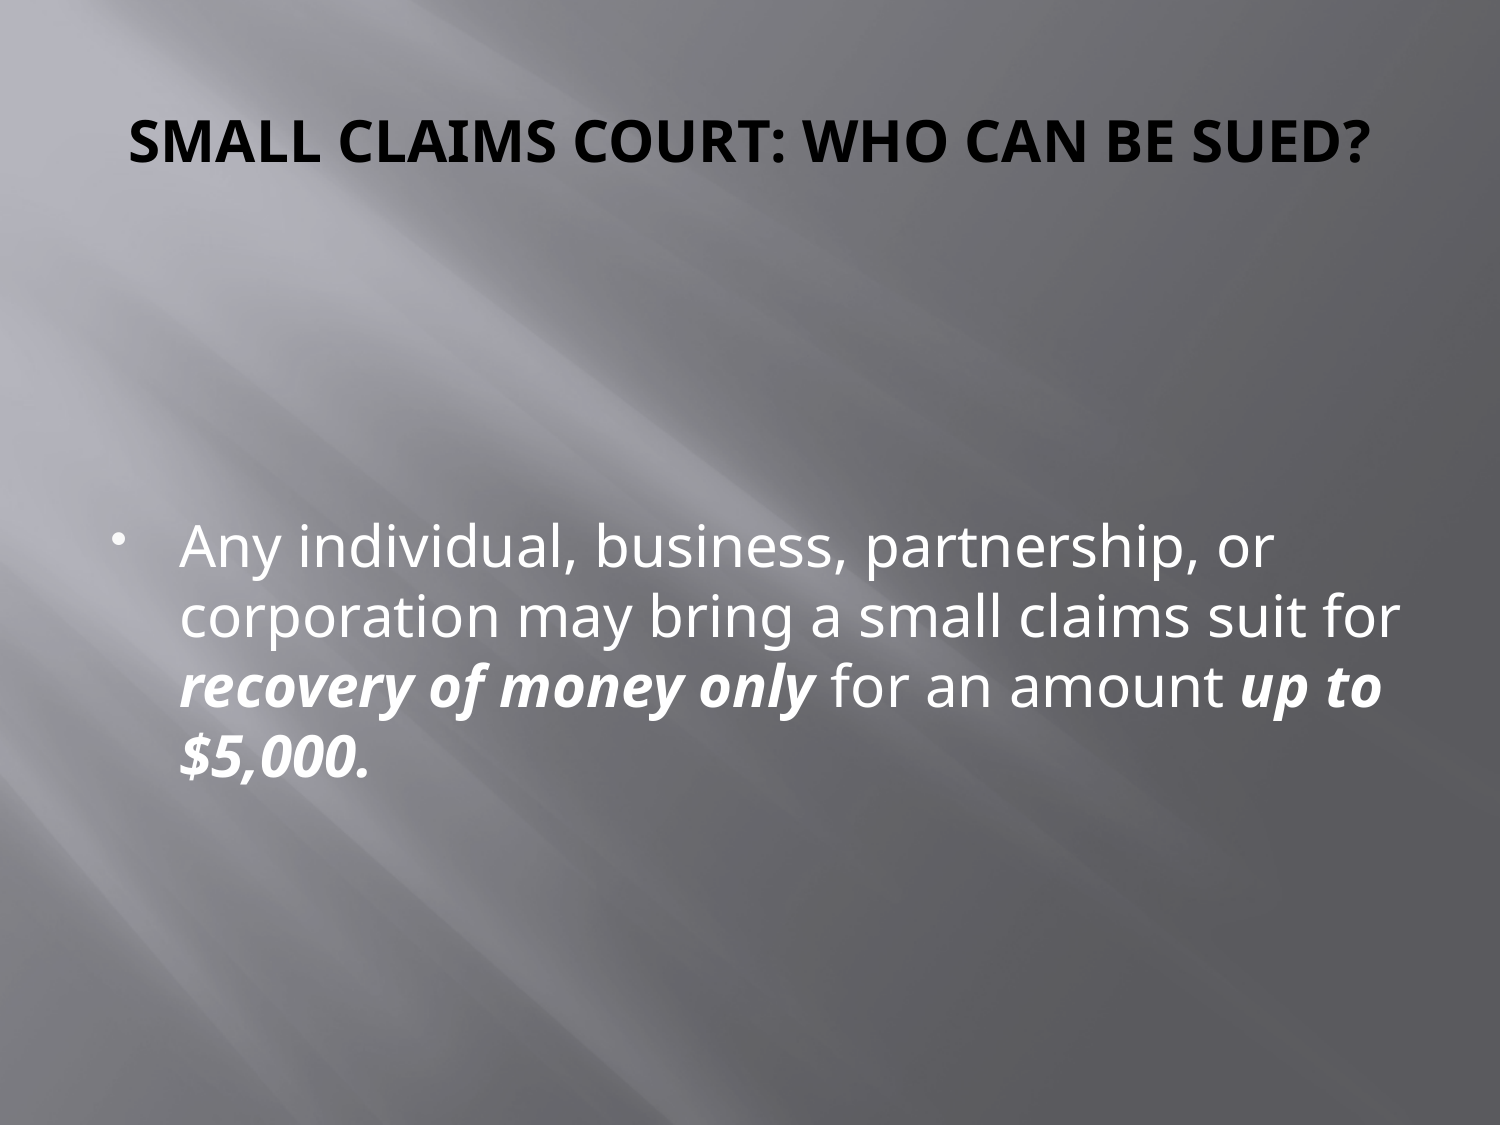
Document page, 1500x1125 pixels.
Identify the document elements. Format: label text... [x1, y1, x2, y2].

list Any individual, business, partnership, or corporation may bring a small claims suit for recovery of money only for an amount up to $5,000. [75, 262, 1425, 1035]
title SMALL CLAIMS COURT: WHO CAN BE SUED? [75, 45, 1425, 233]
